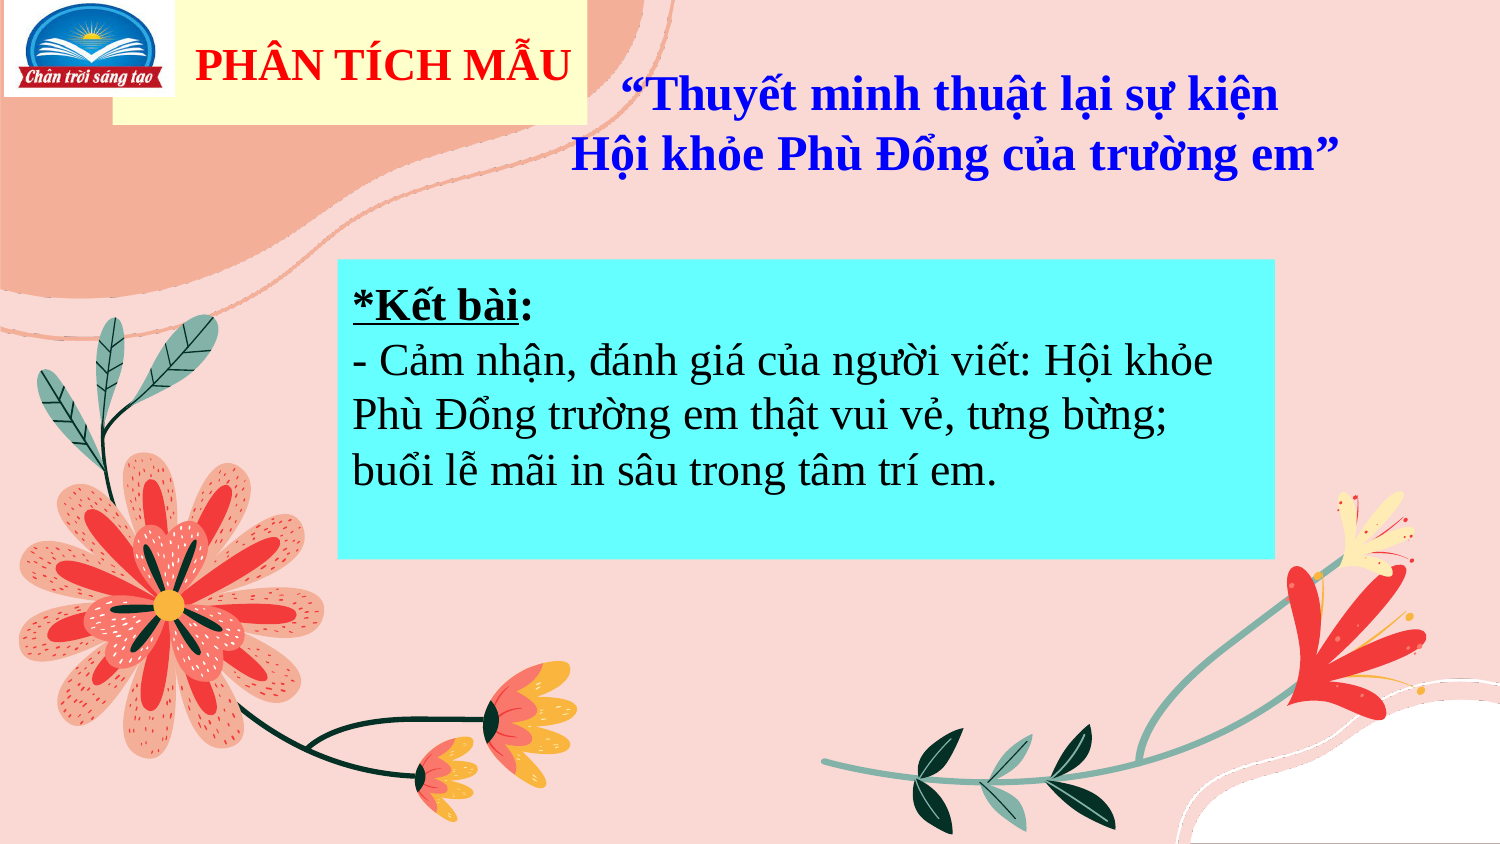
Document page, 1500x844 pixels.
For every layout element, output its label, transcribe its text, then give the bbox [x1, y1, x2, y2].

text_box *Kết bài: - Cảm nhận, đánh giá của người viết: Hội khỏe Phù Đổng trường em thật vui vẻ, tưng bừng; buổi lễ mãi in sâu trong tâm trí em. [337, 259, 1275, 560]
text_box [819, 466, 1488, 835]
text_box PHÂN TÍCH MẪU [112, 0, 588, 125]
picture [0, 0, 1500, 844]
text_box “Thuyết minh thuật lại sự kiện Hội khỏe Phù Đổng của trường em” [512, 59, 1400, 196]
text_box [7, 281, 509, 844]
